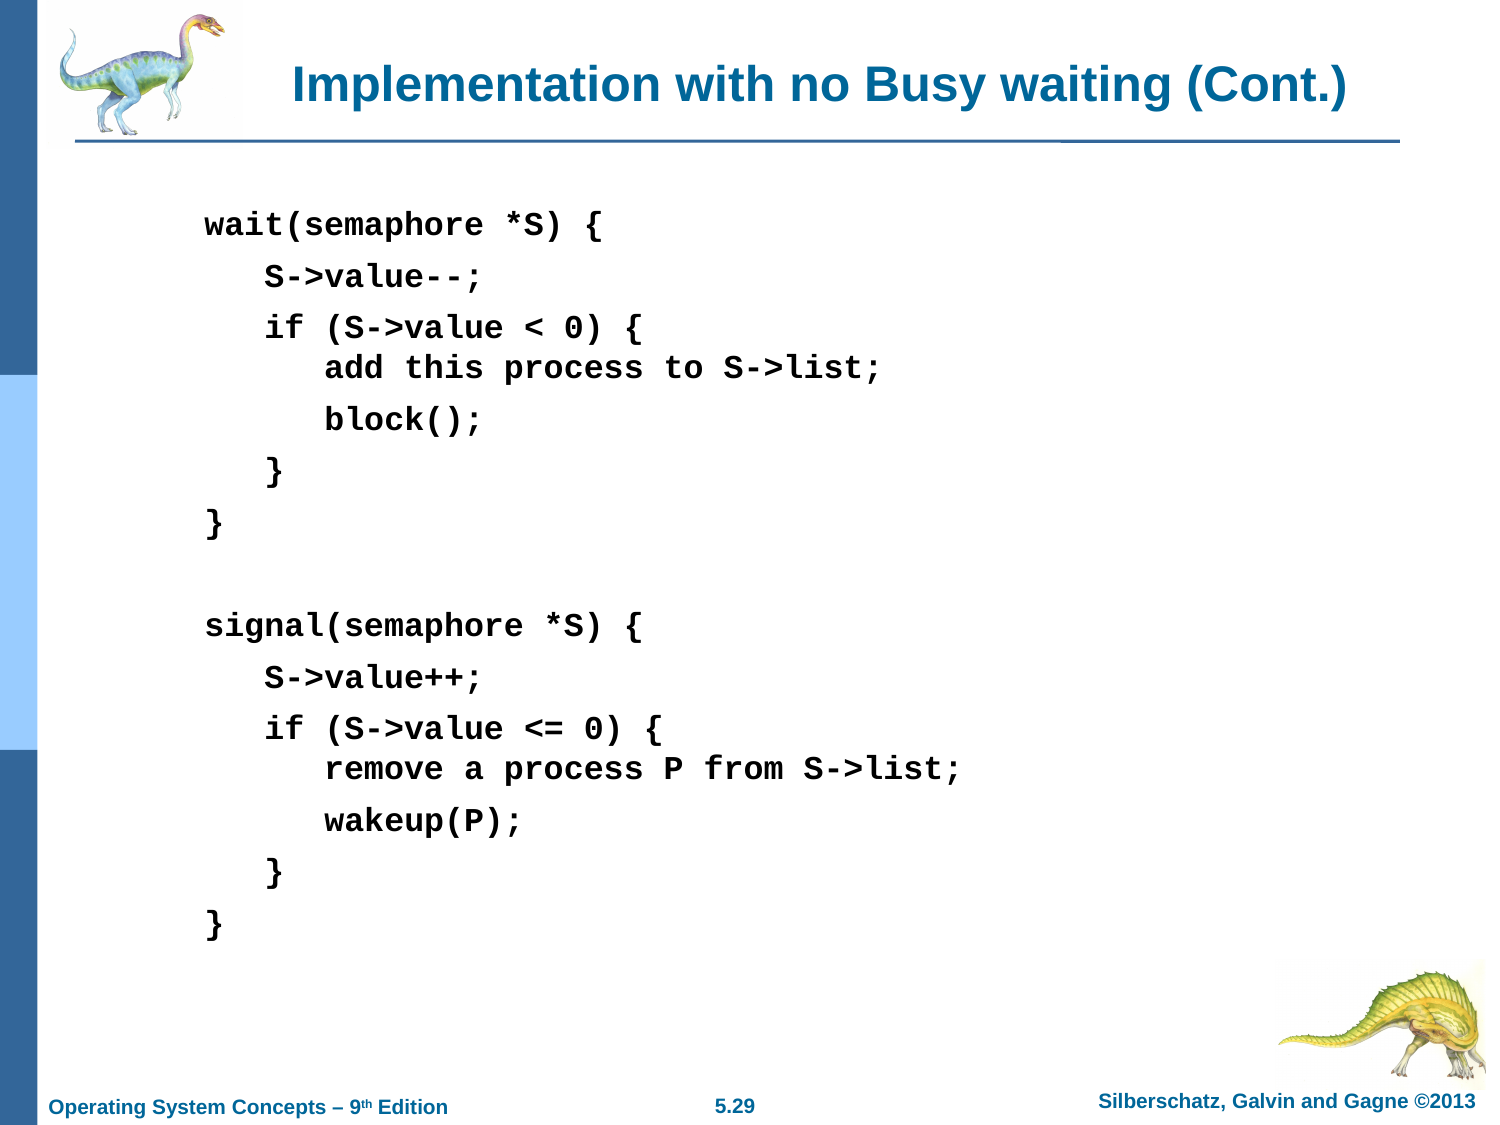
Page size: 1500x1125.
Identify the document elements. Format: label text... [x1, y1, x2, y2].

list wait(semaphore *S) { S->value--; if (S->value < 0) { add this process to S->list; block(); } } signal(semaphore *S) { S->value++; if (S->value <= 0) { remove a process P from S->list; wakeup(P); } } [189, 147, 1194, 973]
picture [1275, 959, 1486, 1090]
picture [46, 0, 243, 149]
title Implementation with no Busy waiting (Cont.) [134, 23, 1500, 119]
